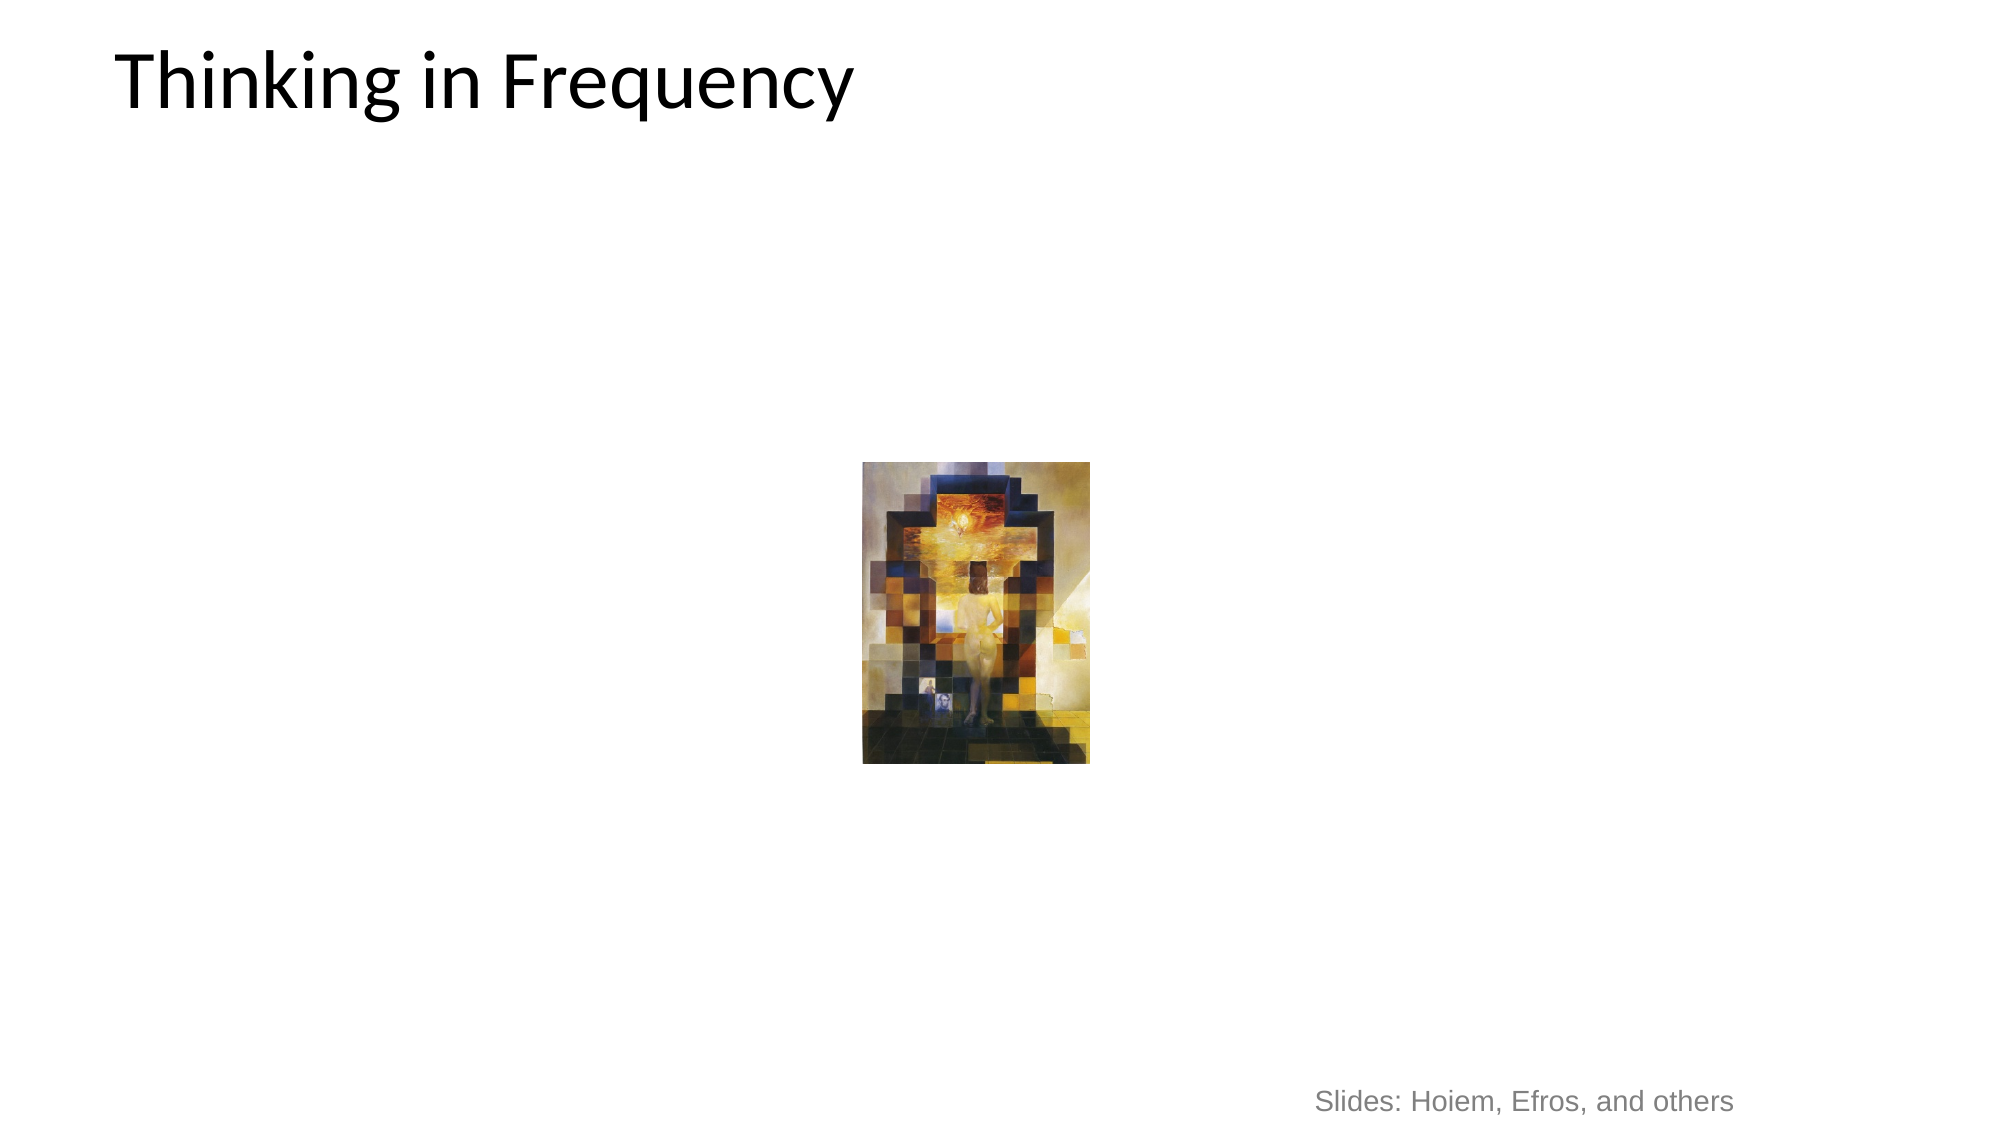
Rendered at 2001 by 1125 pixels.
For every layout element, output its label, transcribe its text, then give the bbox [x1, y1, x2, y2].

picture [862, 462, 1090, 764]
text_box Slides: Hoiem, Efros, and others [1299, 1074, 1750, 1125]
title Thinking in Frequency [99, 0, 1900, 150]
